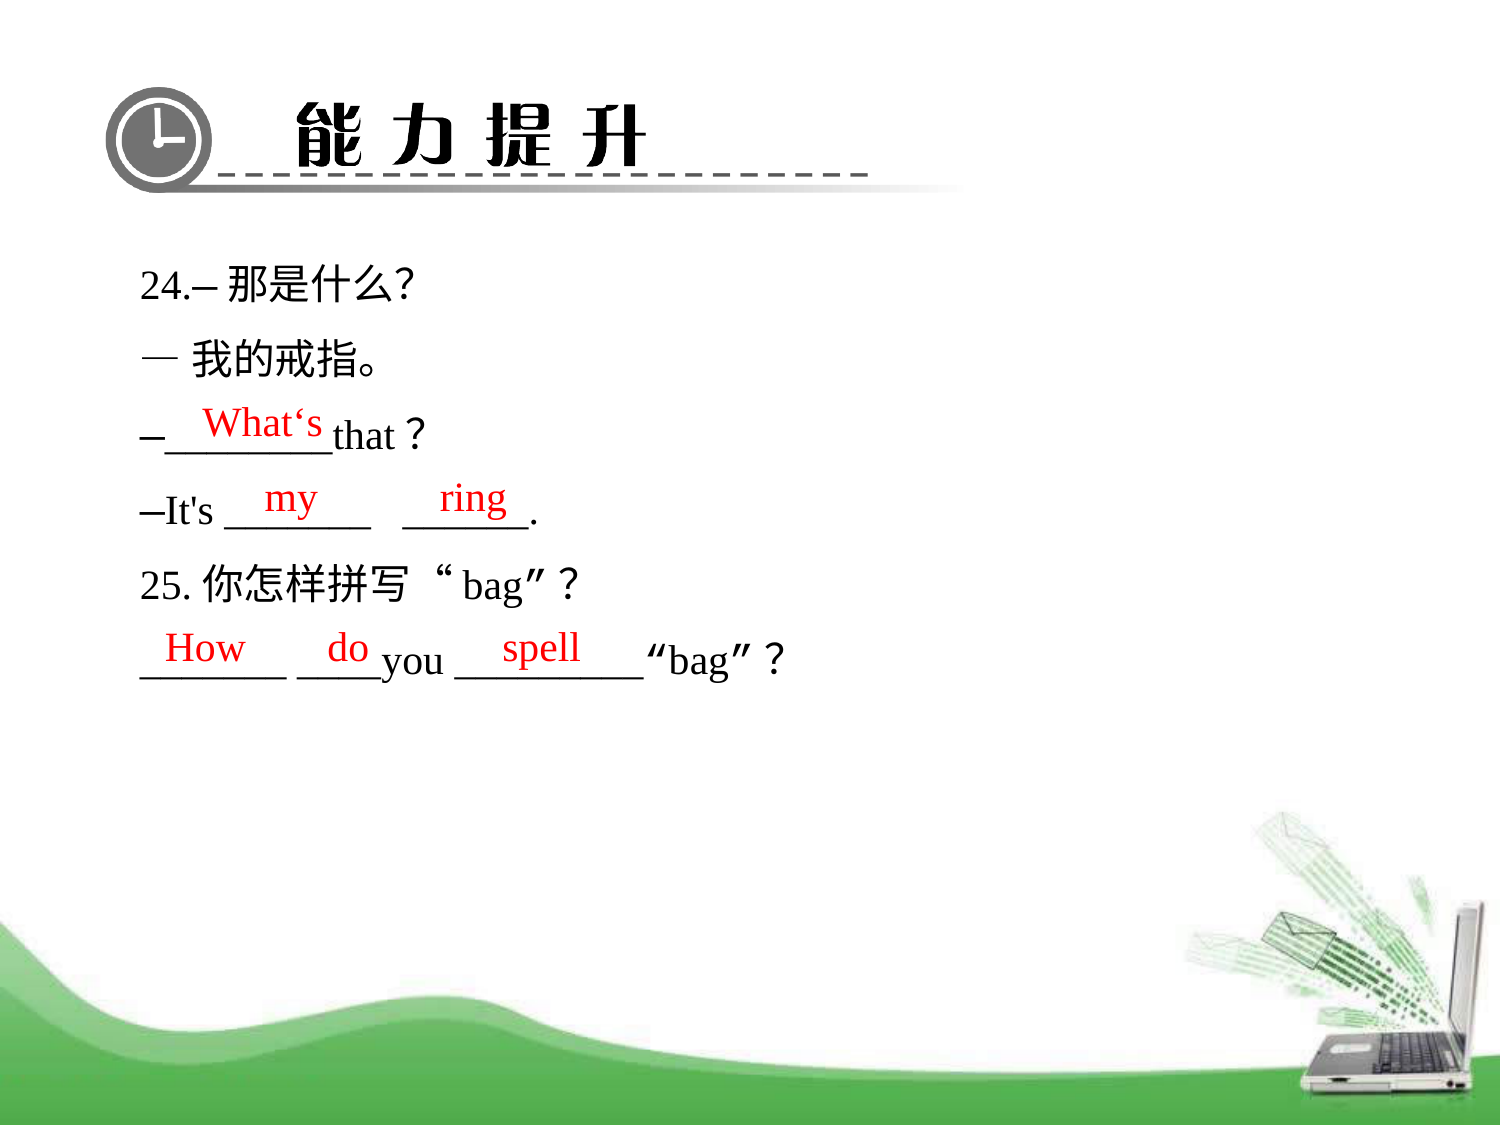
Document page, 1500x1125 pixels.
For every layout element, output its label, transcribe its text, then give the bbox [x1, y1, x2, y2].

text_box 24.—那是什么？ —我的戒指。 —________that？ —It's _______ ______. 25.你怎样拼写“bag”？ _______ ____you _________“bag”？ [125, 225, 1375, 690]
text_box How [150, 612, 262, 678]
text_box do [312, 612, 385, 678]
text_box What‘s [187, 387, 338, 453]
picture [0, 0, 1500, 1125]
text_box my [249, 462, 334, 528]
text_box ring [425, 462, 523, 528]
text_box spell [487, 612, 596, 678]
